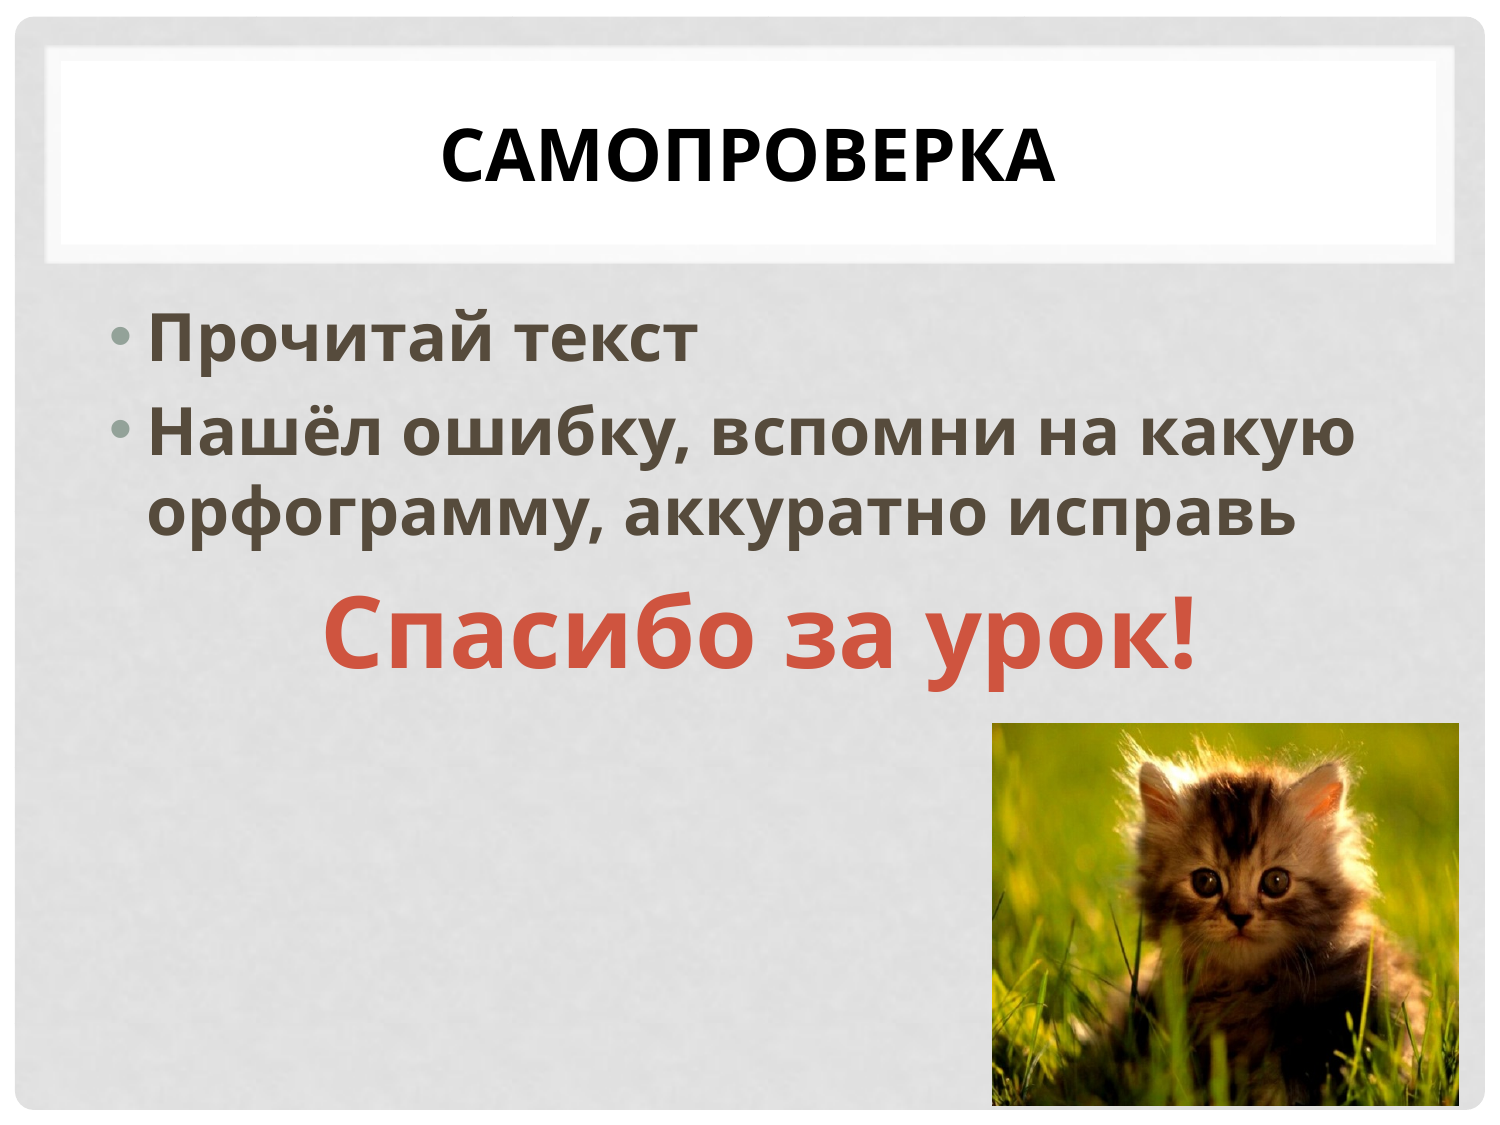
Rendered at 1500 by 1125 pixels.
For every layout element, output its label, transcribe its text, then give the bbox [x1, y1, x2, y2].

title Самопроверка [69, 66, 1425, 238]
list Прочитай текст Нашёл ошибку, вспомни на какую орфограмму, аккуратно исправь Спасибо за урок! [75, 287, 1425, 1005]
picture [992, 723, 1459, 1107]
